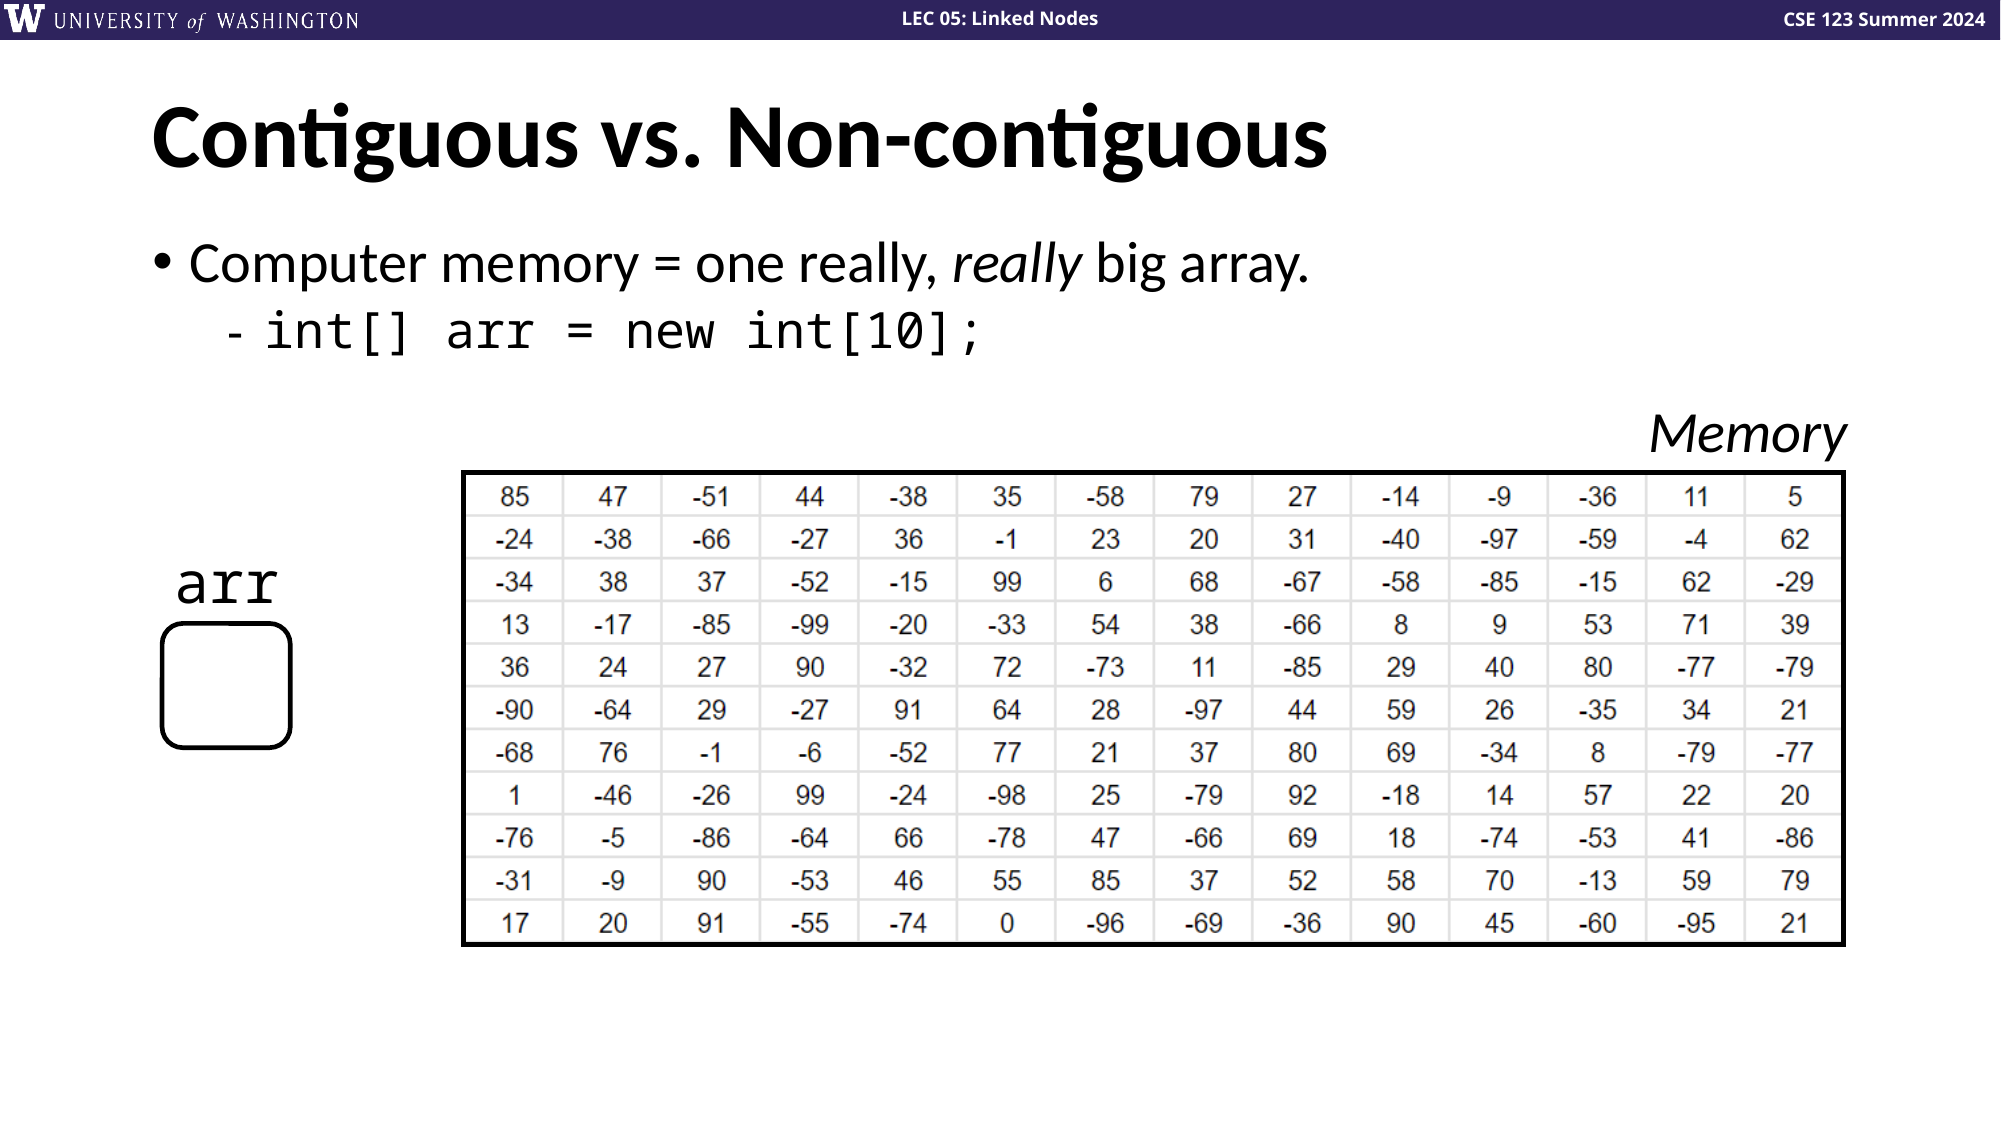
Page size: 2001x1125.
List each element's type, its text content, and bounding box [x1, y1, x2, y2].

text_box arr [159, 537, 294, 623]
picture [464, 475, 1845, 943]
list Computer memory = one really, really big array. int[] arr = new int[10]; [137, 224, 1863, 1125]
text_box Memory [1593, 386, 1863, 472]
picture [4, 4, 358, 33]
title Contiguous vs. Non-contiguous [137, 74, 1863, 200]
text_box [161, 622, 292, 749]
text_box [463, 471, 1844, 946]
